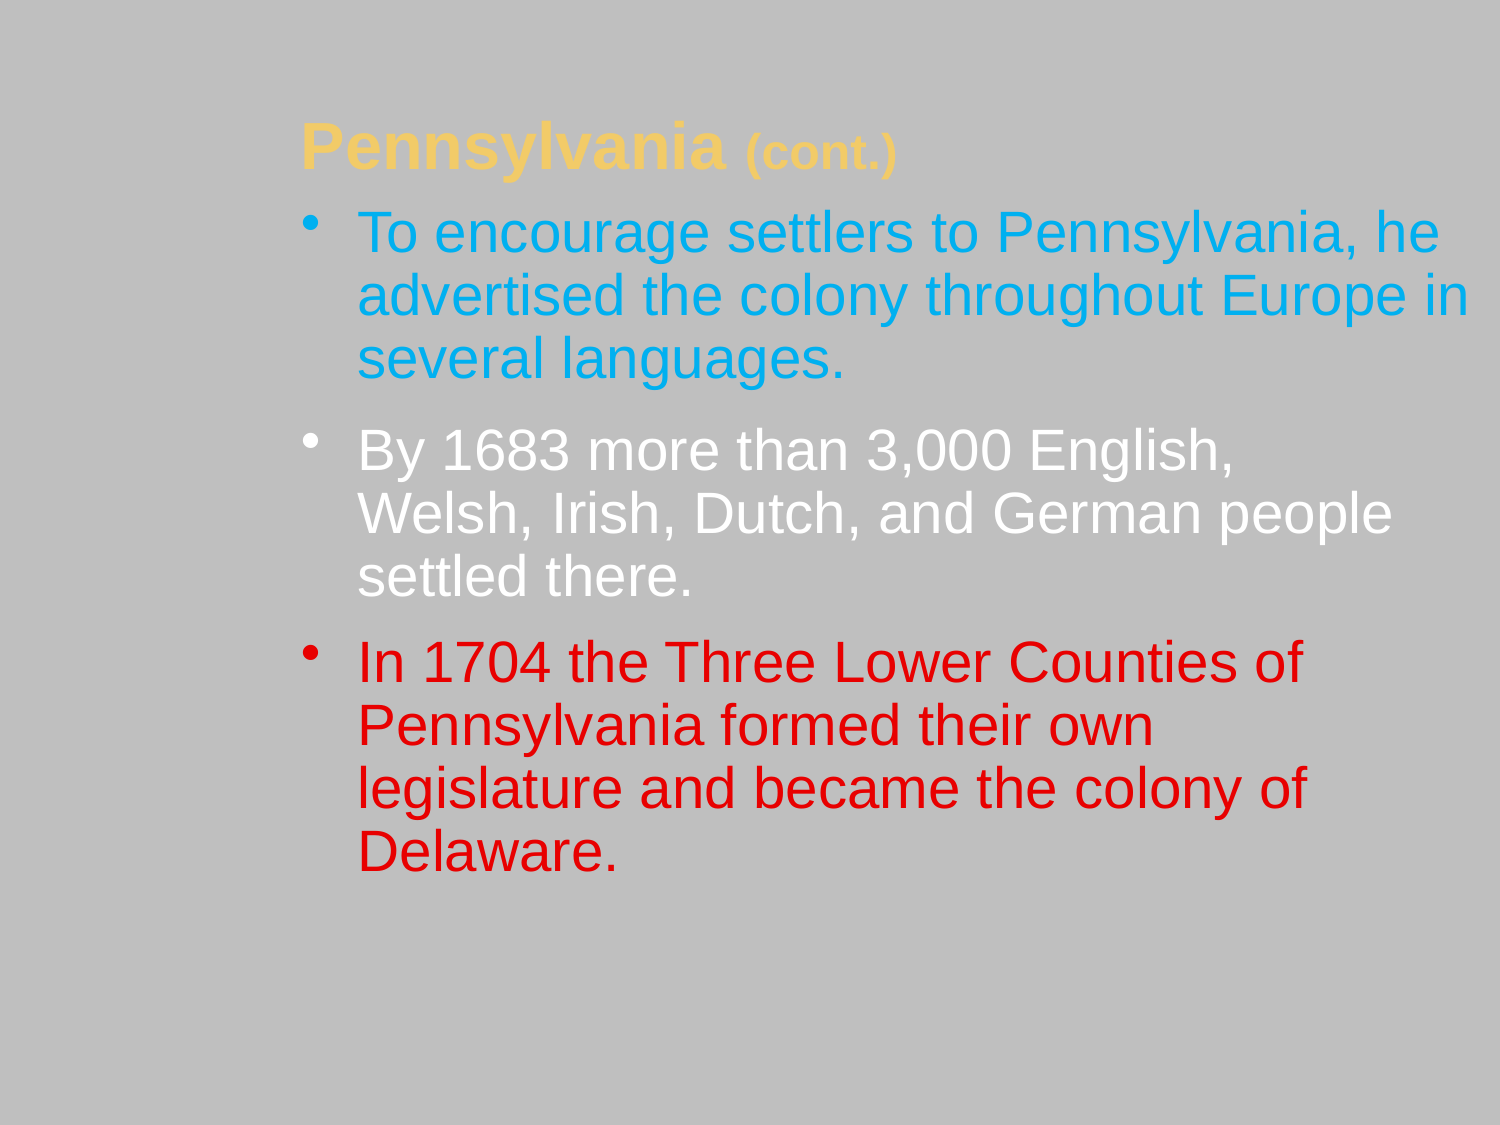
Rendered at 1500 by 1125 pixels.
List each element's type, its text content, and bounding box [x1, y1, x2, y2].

text_box Pennsylvania (cont.) [285, 104, 1091, 192]
text_box To encourage settlers to Pennsylvania, he advertised the colony throughout Europe in several languages. [286, 194, 1488, 399]
text_box By 1683 more than 3,000 English, Welsh, Irish, Dutch, and German people settled there. In 1704 the Three Lower Counties of Pennsylvania formed their own legislature and became the colony of Delaware. [286, 412, 1425, 978]
